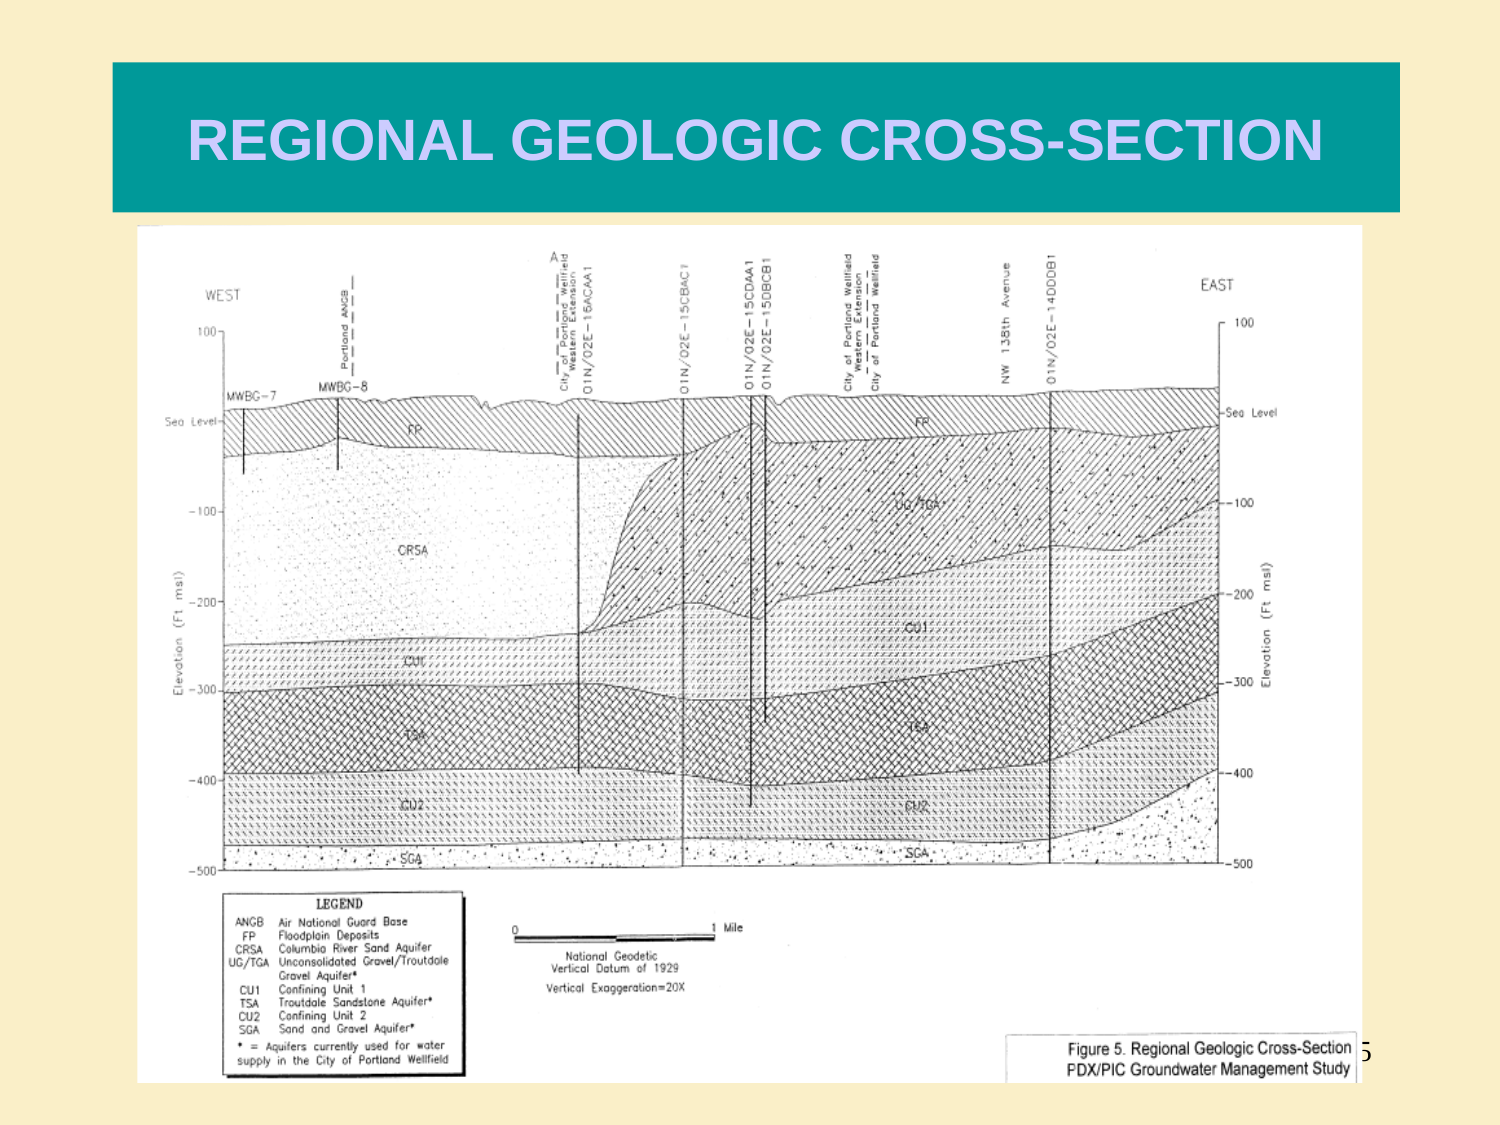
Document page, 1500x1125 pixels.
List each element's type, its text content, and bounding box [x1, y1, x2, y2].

slide_number 35 [1074, 1025, 1388, 1100]
title REGIONAL GEOLOGIC CROSS-SECTION [112, 62, 1400, 213]
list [137, 224, 1363, 1083]
